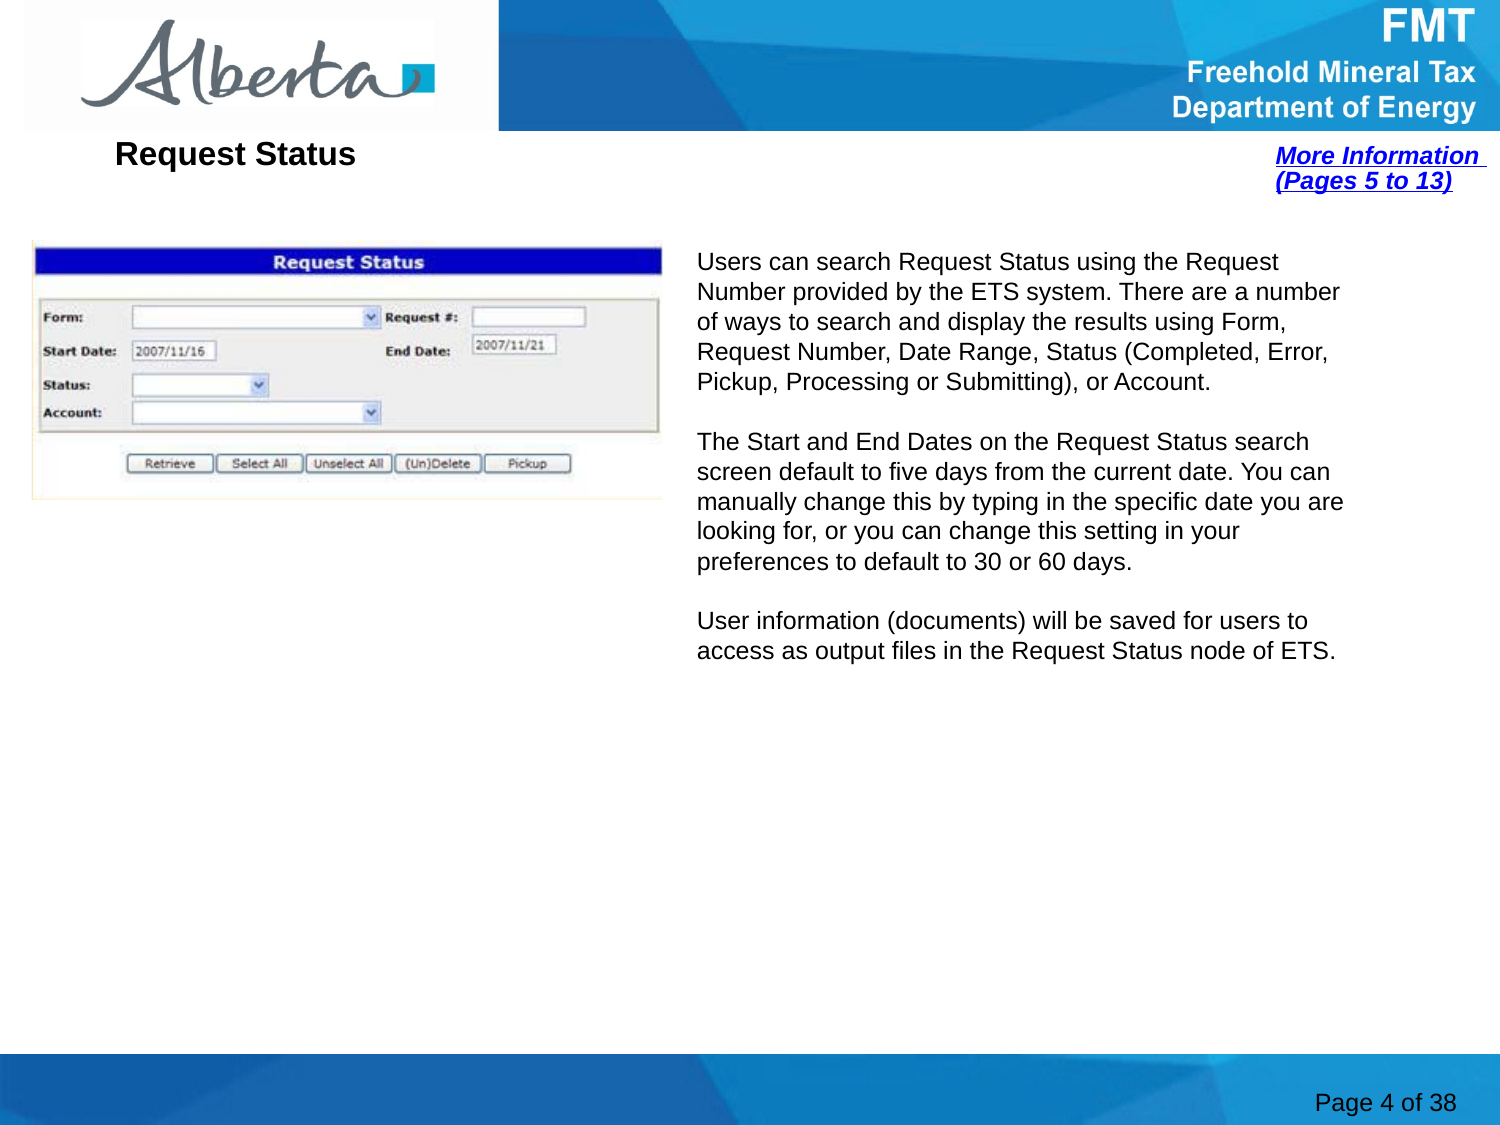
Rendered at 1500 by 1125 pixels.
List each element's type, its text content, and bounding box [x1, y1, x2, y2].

text_box More Information (Pages 5 to 13) [1275, 139, 1488, 170]
text_box Users can search Request Status using the Request Number provided by the ETS system. There are a number of ways to search and display the results using Form, Request Number, Date Range, Status (Completed, Error, Pickup, Processing or Submitting), or Account. The Start and End Dates on the Request Status search screen default to five days from the current date. You can manually change this by typing in the specific date you are looking for, or you can change this setting in your preferences to default to 30 or 60 days. User information (documents) will be saved for users to access as output files in the Request Status node of ETS. [696, 245, 1363, 695]
picture [24, 0, 1500, 131]
title Request Status [99, 79, 388, 225]
picture [31, 239, 663, 501]
picture [0, 1054, 1500, 1125]
